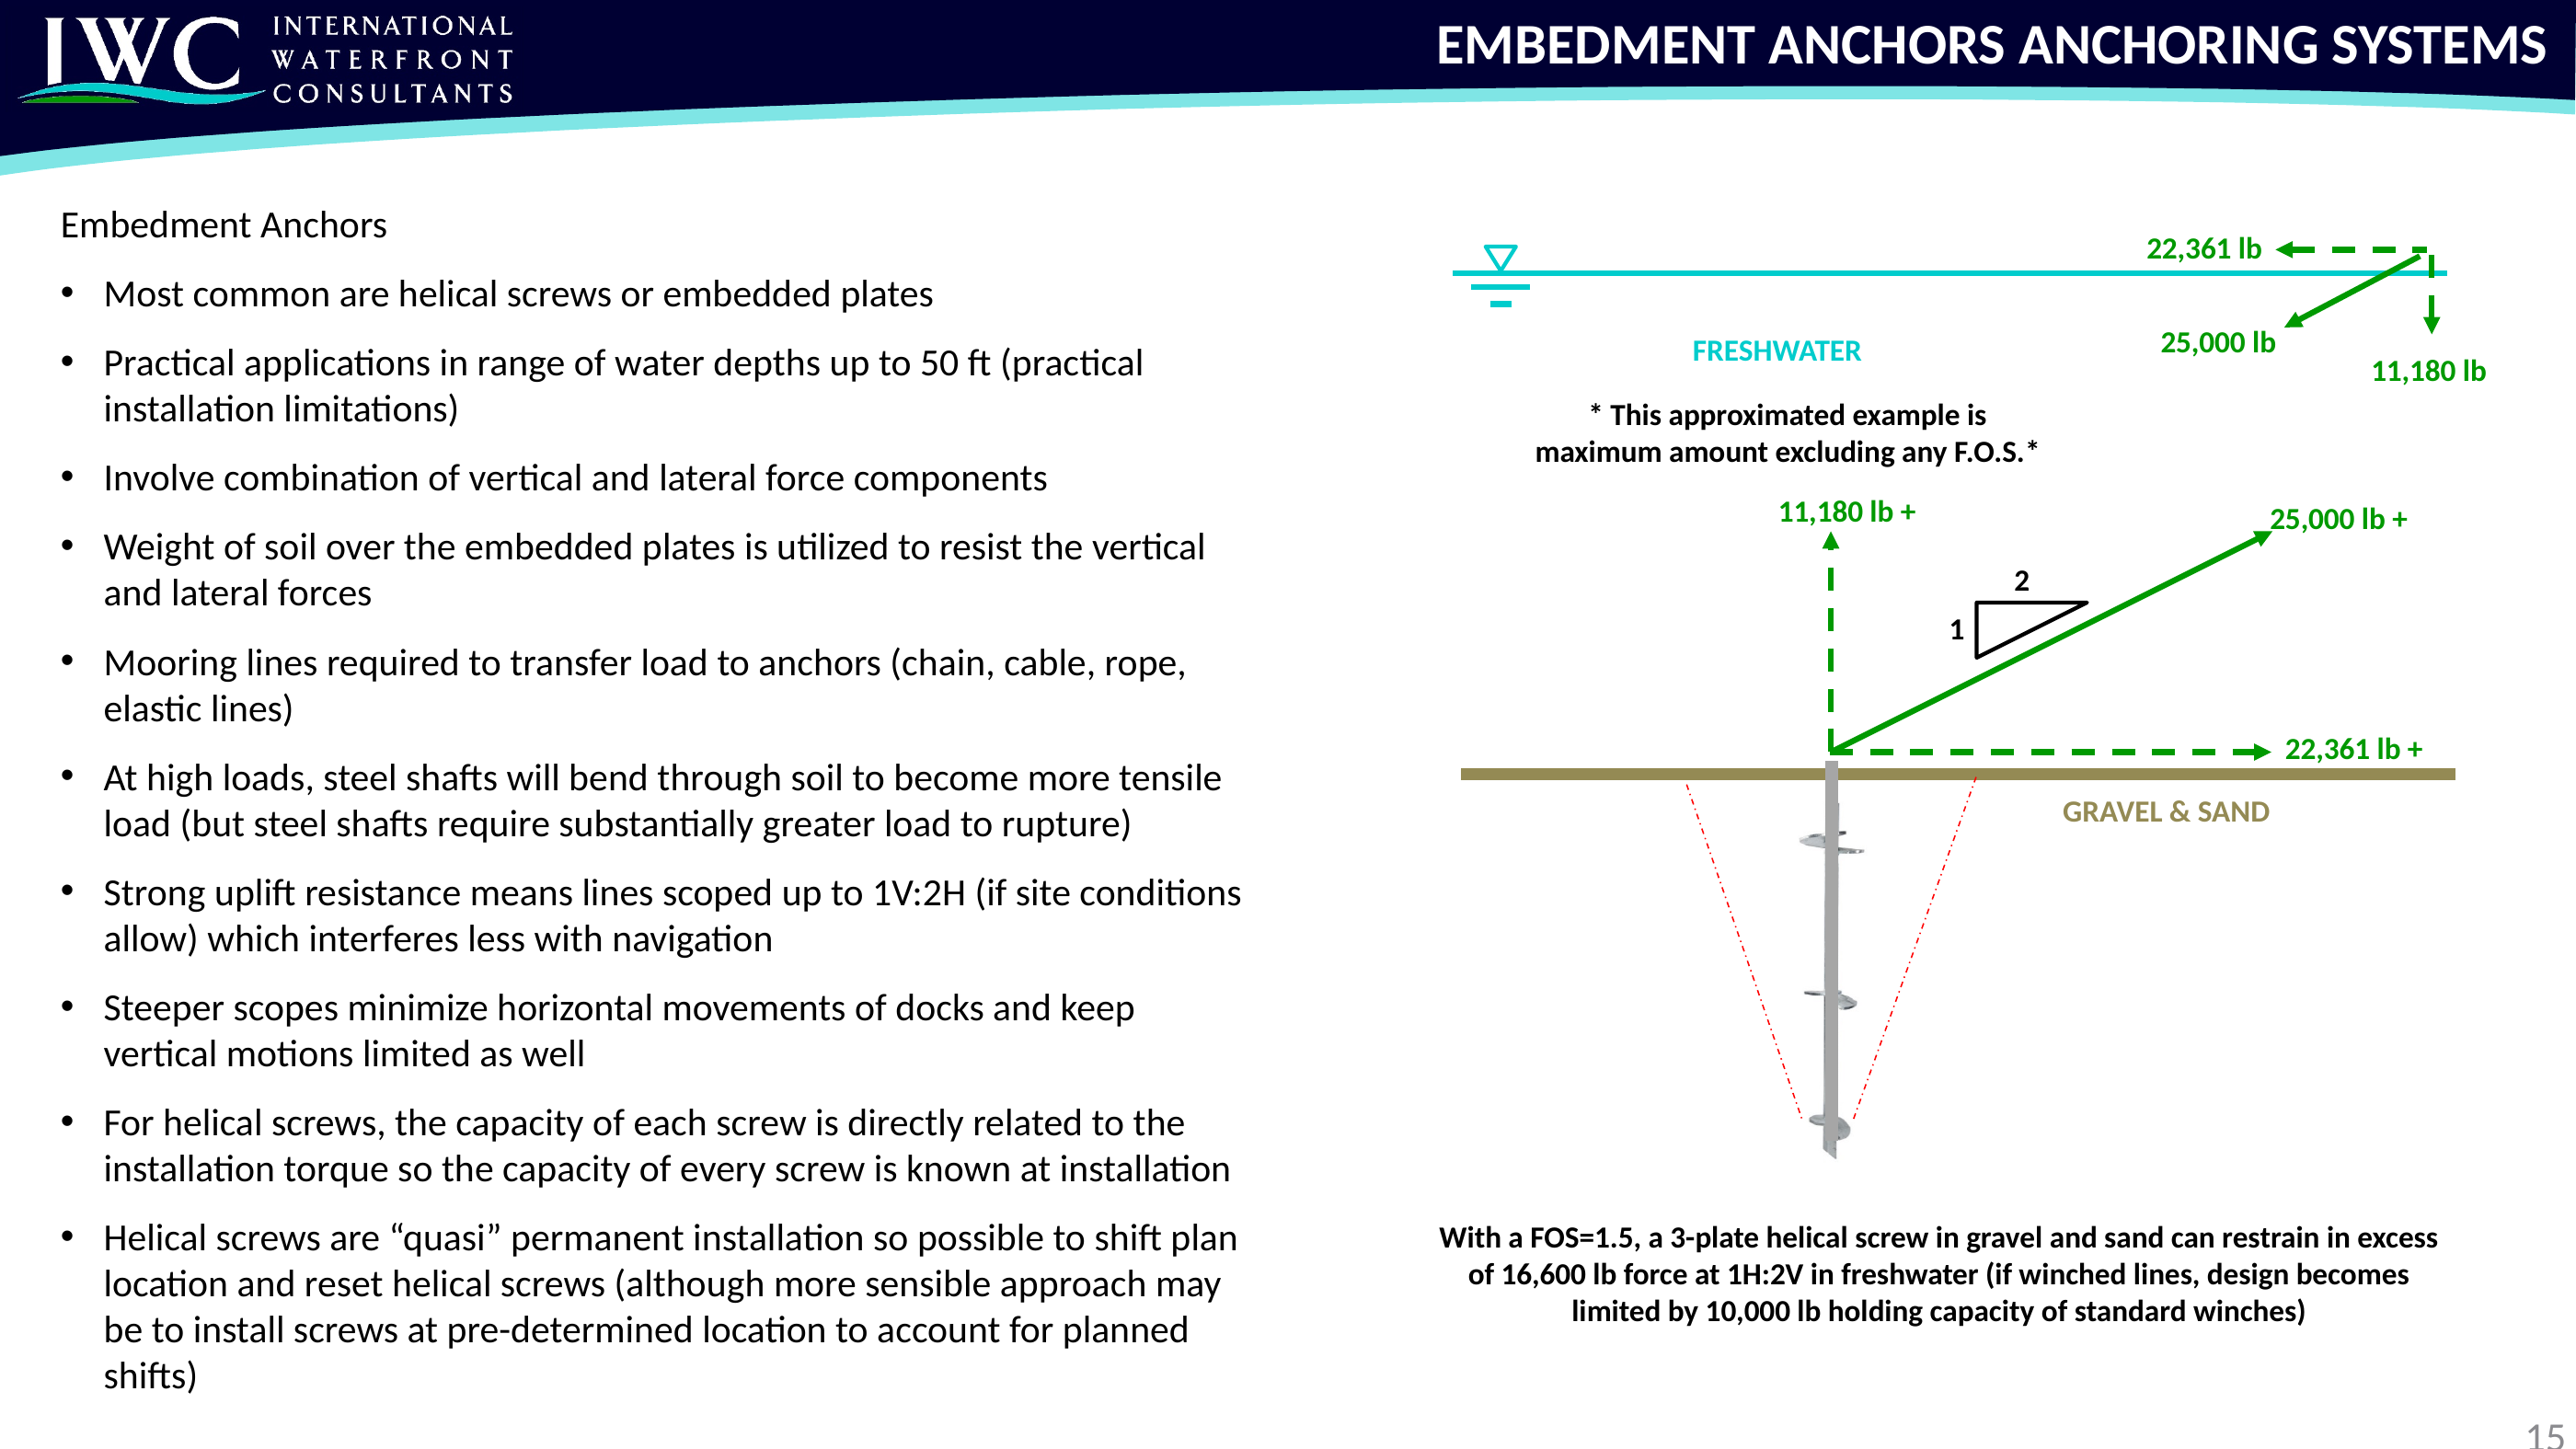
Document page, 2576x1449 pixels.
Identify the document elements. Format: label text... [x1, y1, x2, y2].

picture [6, 6, 523, 112]
picture [1796, 800, 1869, 1180]
text_box 11,180 lb + [1752, 484, 1943, 535]
slide_number 15 [2000, 1396, 2576, 1449]
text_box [1829, 531, 2273, 753]
text_box [1483, 244, 1518, 272]
text_box 11,180 lb [2349, 344, 2509, 395]
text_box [1685, 784, 1803, 1122]
text_box GRAVEL & SAND [2002, 784, 2331, 835]
text_box 22,361 lb + [2260, 721, 2448, 768]
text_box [2283, 257, 2421, 328]
text_box FRESHWATER [1658, 323, 1898, 374]
text_box 25,000 lb [2138, 315, 2299, 366]
text_box Embedment Anchors Most common are helical screws or embedded plates Practical applications in range of water depths up to 50 ft (practical installation limitations) Involve combination of vertical and lateral force components Weight of soil over the embedded plates is utilized to resist the vertical and lateral forces Mooring lines required to transfer load to anchors (chain, cable, rope, elastic lines) At high loads, steel shafts will bend through soil to become more tensile load (but steel shafts require substantially greater load to rupture) Strong uplift resistance means lines scoped up to 1V:2H (if site conditions allow) which interferes less with navigation Steeper scopes minimize horizontal movements of docks and keep vertical motions limited as well For helical screws, the capacity of each screw is directly related to the installation torque so the capacity of every screw is known at installation Helical screws are “quasi” permanent installation so possible to shift plan location and reset helical screws (although more sensible approach may be to install screws at pre-determined location to account for planned shifts) [47, 192, 1266, 1404]
text_box 22,361 lb [2124, 222, 2284, 272]
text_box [1852, 776, 1977, 1121]
text_box With a FOS=1.5, a 3-plate helical screw in gravel and sand can restrain in excess of 16,600 lb force at 1H:2V in freshwater (if winched lines, design becomes limited by 10,000 lb holding capacity of standard winches) [1423, 1211, 2456, 1335]
text_box EMBEDMENT ANCHORS ANCHORING SYSTEMS [697, 0, 2576, 83]
text_box * This approximated example is maximum amount excluding any F.O.S.* [1512, 387, 2064, 476]
text_box 25,000 lb + [2248, 491, 2430, 542]
